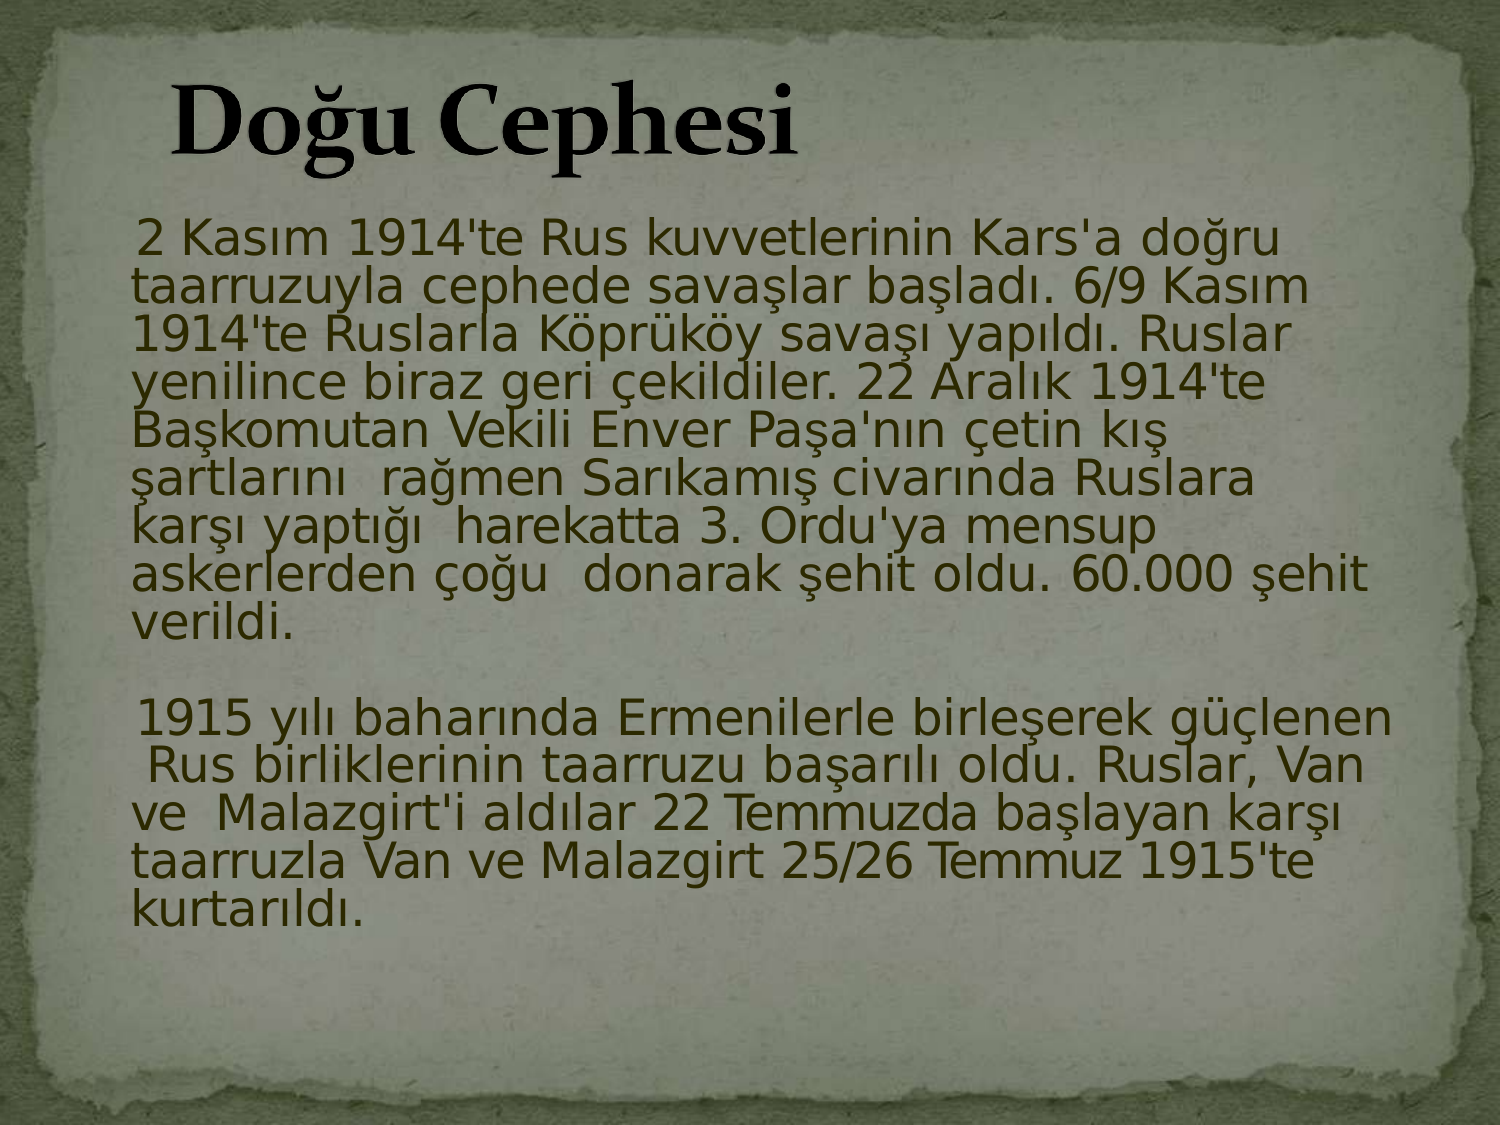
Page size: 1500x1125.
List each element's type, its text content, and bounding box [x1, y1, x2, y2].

picture [0, 0, 1500, 1125]
text_box [107, 29, 858, 181]
text_box 2 Kasım 1914'te Rus kuvvetlerinin Kars'a doğru taarruzuyla cephede savaşlar başladı. 6/9 Kasım 1914'te Ruslarla Köprüköy savaşı yapıldı. Ruslar yenilince biraz geri çekildiler. 22 Aralık 1914'te Başkomutan Vekili Enver Paşa'nın çetin kış şartlarını rağmen Sarıkamış civarında Ruslara karşı yaptığı harekatta 3. Ordu'ya mensup askerlerden çoğu donarak şehit oldu. 60.000 şehit verildi. 1915 yılı baharında Ermenilerle birleşerek güçlenen Rus birliklerinin taarruzu başarılı oldu. Ruslar, Van ve Malazgirt'i aldılar 22 Temmuzda başlayan karşı taarruzla Van ve Malazgirt 25/26 Temmuz 1915'te kurtarıldı. [128, 203, 1405, 937]
